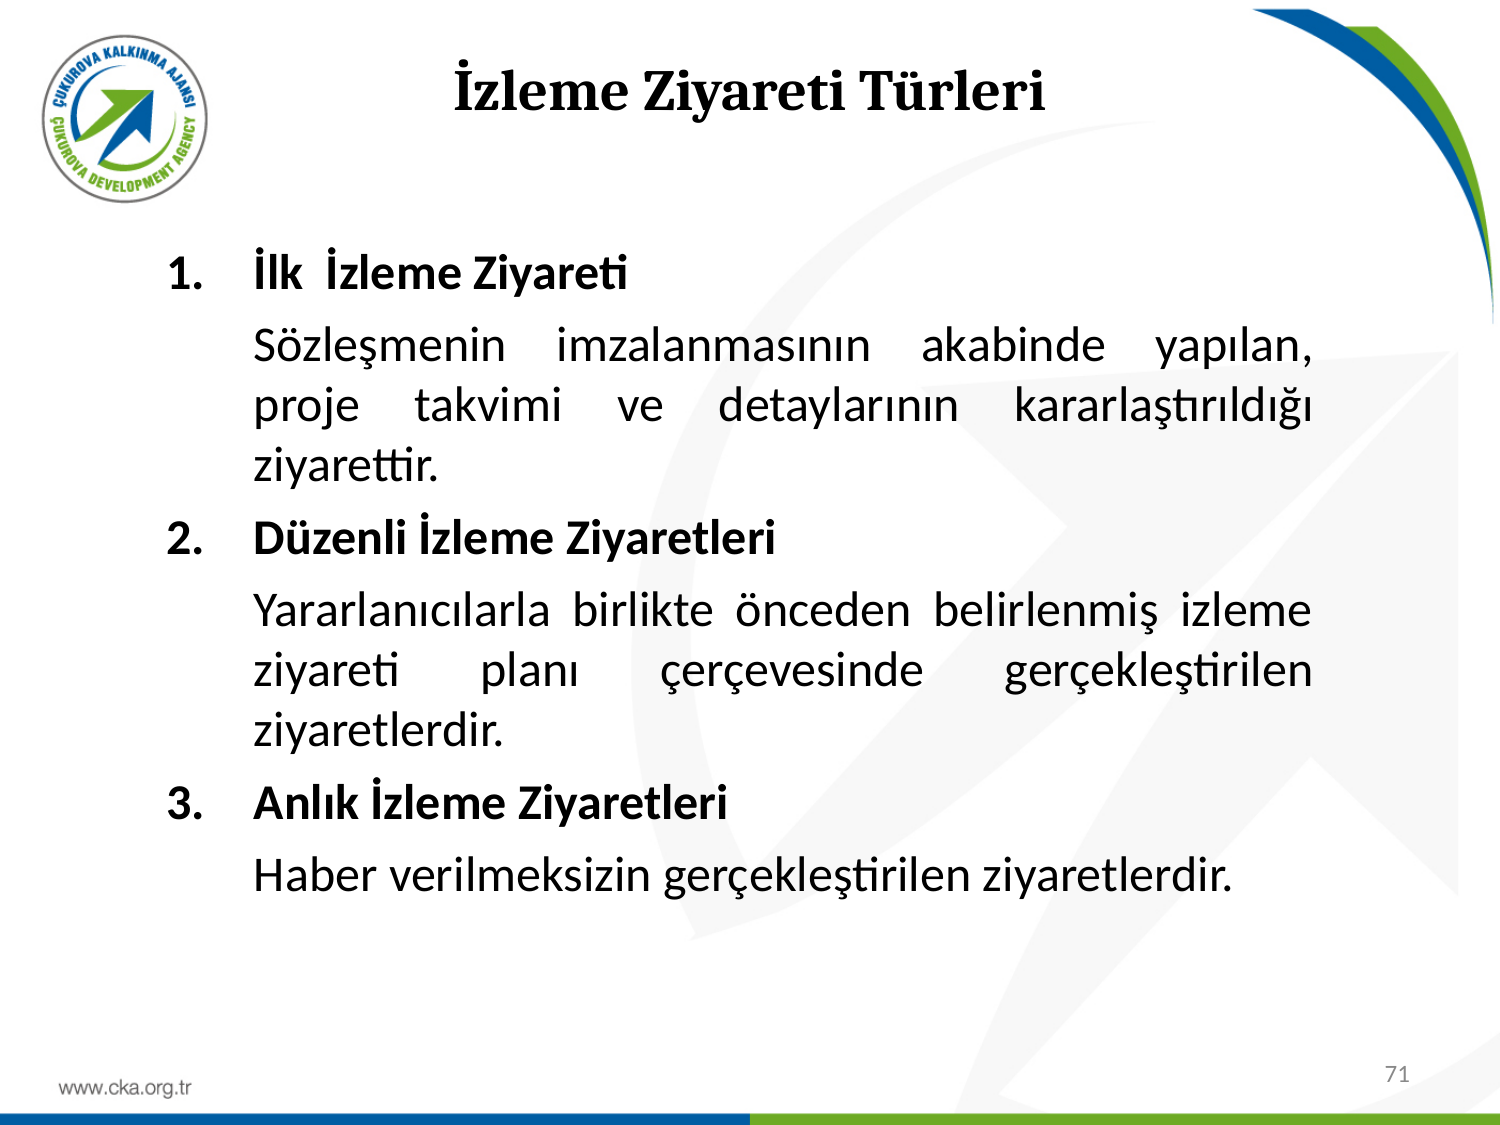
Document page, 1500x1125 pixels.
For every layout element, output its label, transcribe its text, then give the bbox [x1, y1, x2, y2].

text_box İzleme Ziyareti Türleri [74, 45, 1425, 233]
text_box [17, 148, 74, 210]
text_box [1425, 148, 1471, 210]
text_box İlk İzleme Ziyareti Sözleşmenin imzalanmasının akabinde yapılan, proje takvimi ve detaylarının kararlaştırıldığı ziyarettir. Düzenli İzleme Ziyaretleri Yararlanıcılarla birlikte önceden belirlenmiş izleme ziyareti planı çerçevesinde gerçekleştirilen ziyaretlerdir. Anlık İzleme Ziyaretleri Haber verilmeksizin gerçekleştirilen ziyaretlerdir. [76, 233, 1329, 934]
slide_number 71 [1074, 1042, 1425, 1103]
picture [0, 0, 1500, 1125]
